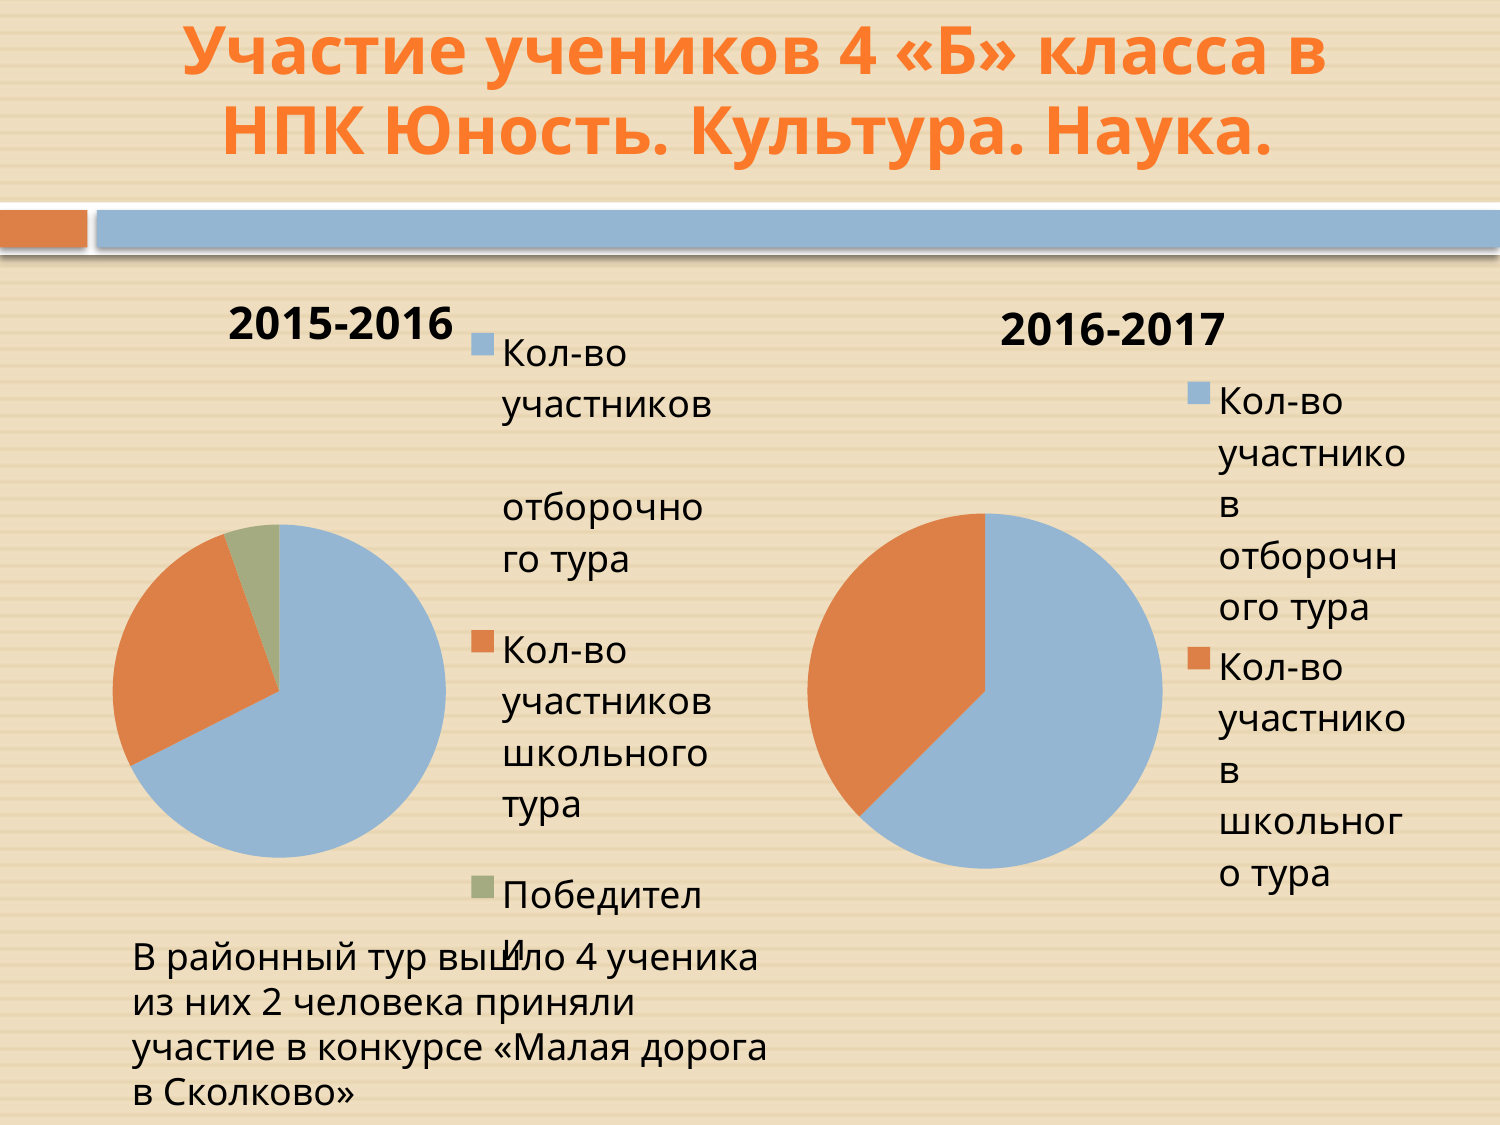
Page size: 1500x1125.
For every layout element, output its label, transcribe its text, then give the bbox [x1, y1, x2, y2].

text_box В районный тур вышло 4 ученика из них 2 человека приняли участие в конкурсе «Малая дорога в Сколково» [117, 925, 797, 1121]
chart [794, 260, 1433, 1011]
chart [99, 260, 738, 1011]
text_box Участие учеников 4 «Б» класса в НПК Юность. Культура. Наука. [159, 0, 1353, 175]
